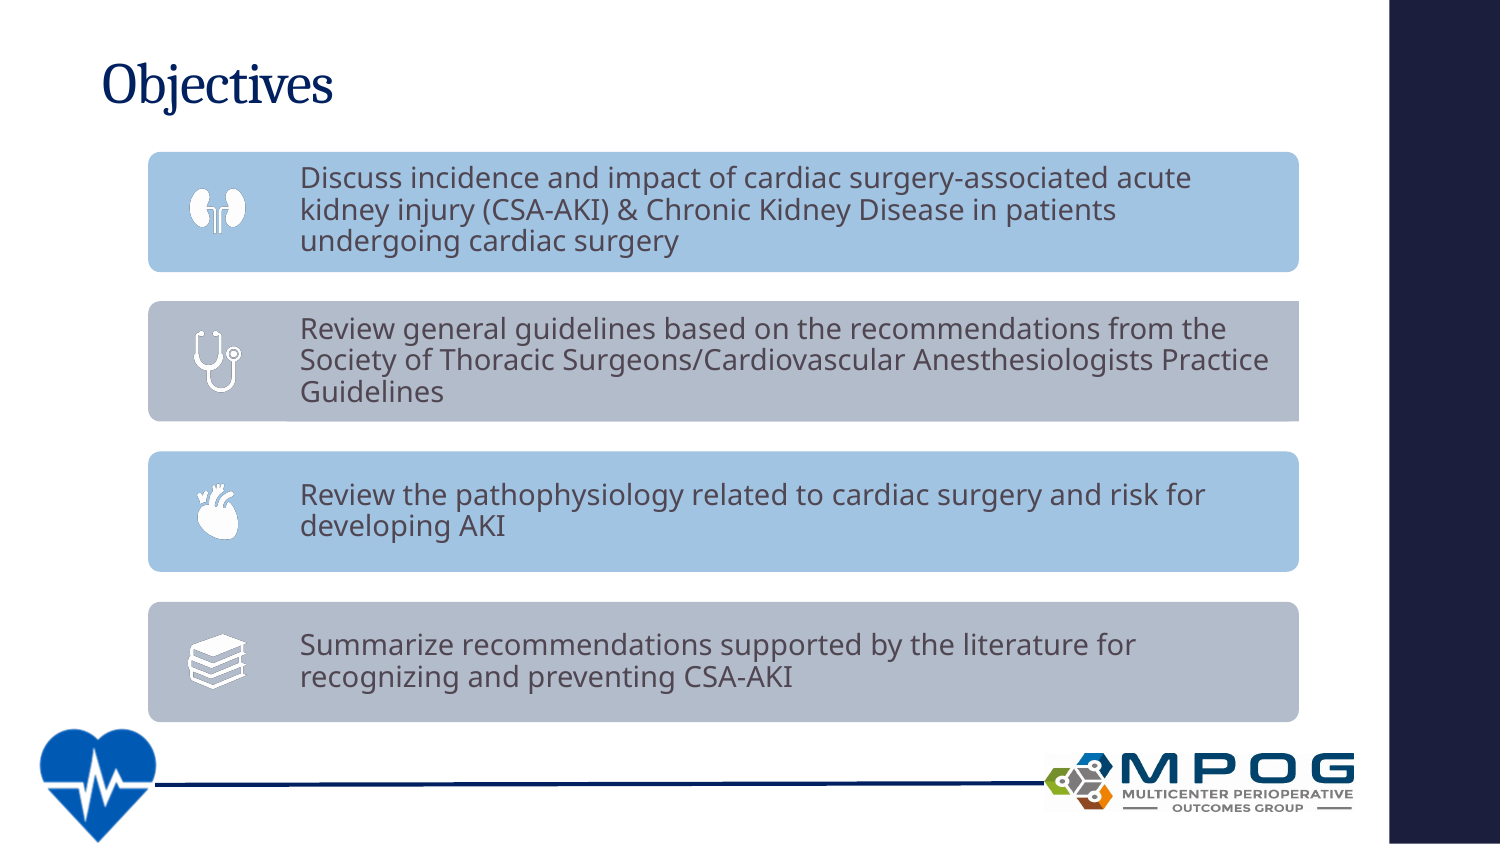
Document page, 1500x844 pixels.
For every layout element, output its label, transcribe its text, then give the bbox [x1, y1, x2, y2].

picture [14, 696, 182, 844]
title Objectives [91, 26, 1284, 122]
picture [1044, 753, 1354, 812]
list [147, 150, 1300, 723]
